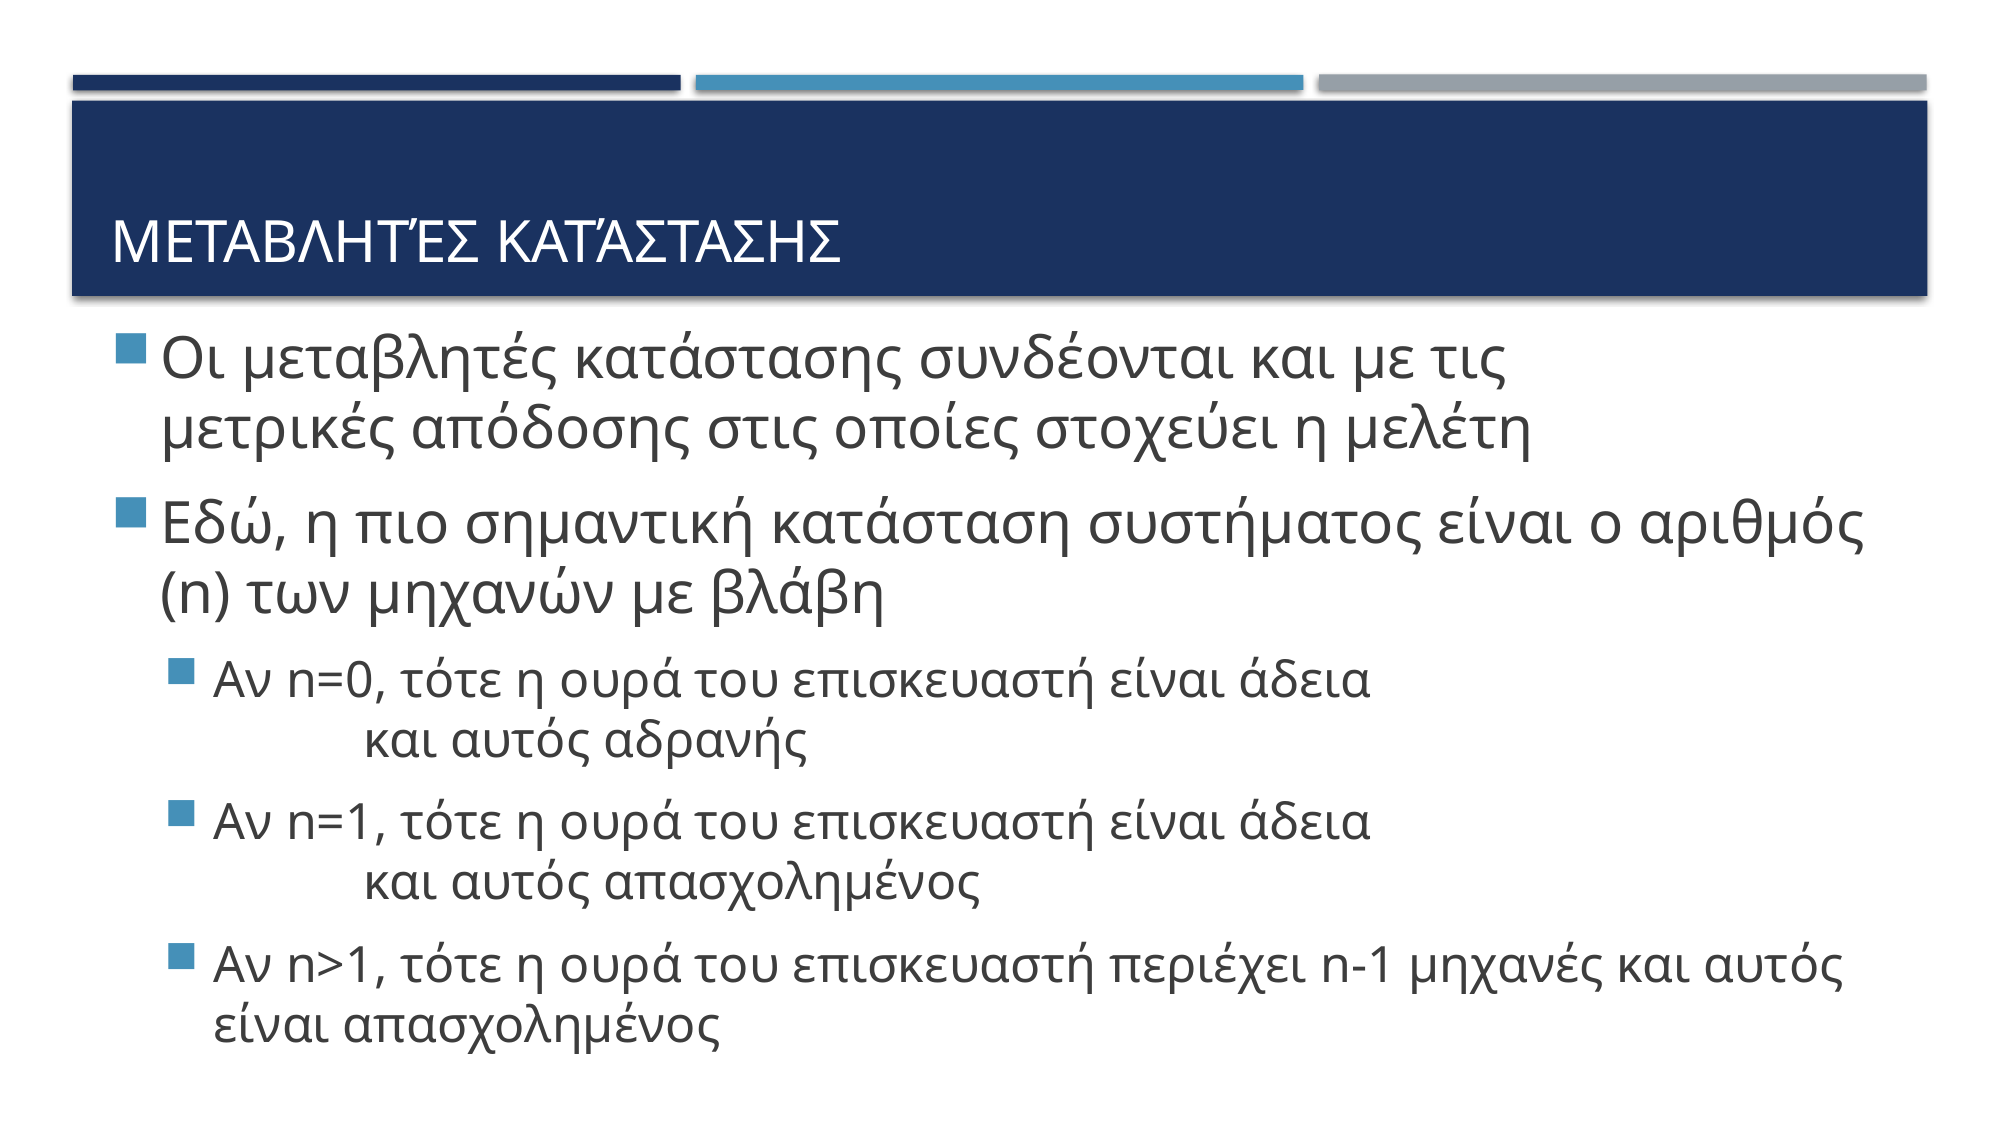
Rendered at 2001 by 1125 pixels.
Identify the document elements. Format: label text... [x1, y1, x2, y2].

list Οι μεταβλητές κατάστασης συνδέονται και με τις μετρικές απόδοσης στις οποίες στοχεύει η μελέτη Εδώ, η πιο σημαντική κατάσταση συστήματος είναι ο αριθμός (n) των μηχανών με βλάβη Αν n=0, τότε η ουρά του επισκευαστή είναι άδεια και αυτός αδρανής Αν n=1, τότε η ουρά του επισκευαστή είναι άδεια και αυτός απασχολημένος Αν n>1, τότε η ουρά του επισκευαστή περιέχει n-1 μηχανές και αυτός είναι απασχολημένος [95, 315, 1959, 1058]
title Μεταβλητές κατάστασης [95, 115, 1905, 282]
